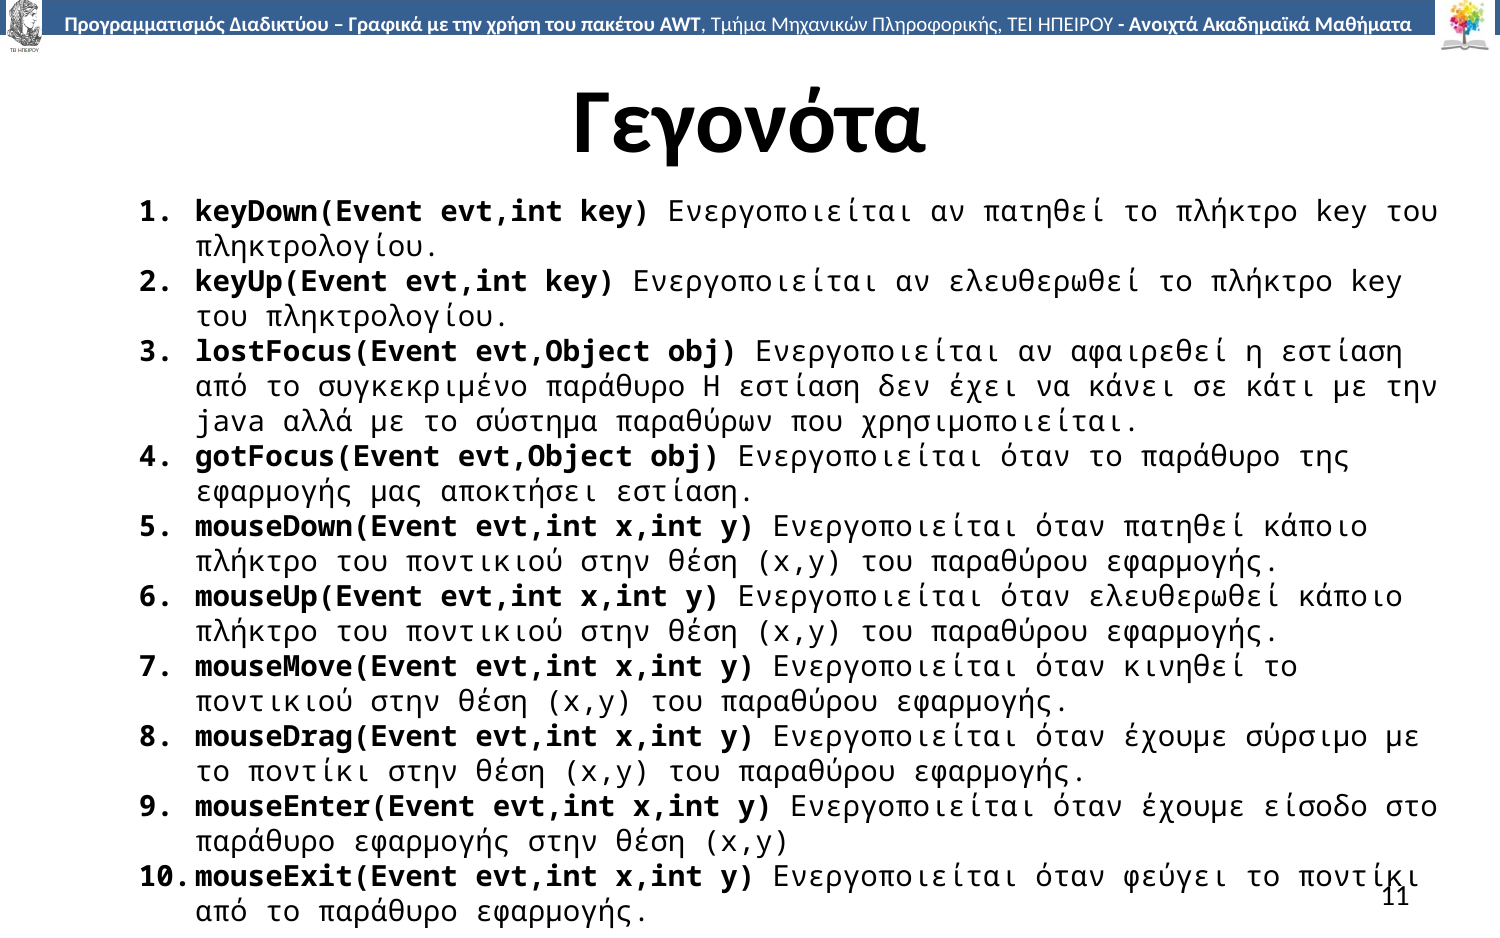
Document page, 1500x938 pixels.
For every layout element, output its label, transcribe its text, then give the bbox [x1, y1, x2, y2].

title Γεγονότα [75, 37, 1425, 194]
picture [1435, 0, 1495, 52]
list keyDown(Event evt,int key) Ενεργοποιείται αν πατηθεί το πλήκτρο key του πληκτρολογίου. keyUp(Event evt,int key) Ενεργοποιείται αν ελευθερωθεί το πλήκτρο key του πληκτρολογίου. lostFocus(Event evt,Object obj) Ενεργοποιείται αν αφαιρεθεί η εστίαση από το συγκεκριμένο παράθυρο Η εστίαση δεν έχει να κάνει σε κάτι με την java αλλά με το σύστημα παραθύρων που χρησιμοποιείται. gotFocus(Event evt,Object obj) Ενεργοποιείται όταν το παράθυρο της εφαρμογής μας αποκτήσει εστίαση. mouseDown(Event evt,int x,int y) Ενεργοποιείται όταν πατηθεί κάποιο πλήκτρο του ποντικιού στην θέση (x,y) του παραθύρου εφαρμογής. mouseUp(Event evt,int x,int y) Ενεργοποιείται όταν ελευθερωθεί κάποιο πλήκτρο του ποντικιού στην θέση (x,y) του παραθύρου εφαρμογής. mouseMove(Event evt,int x,int y) Ενεργοποιείται όταν κινηθεί το ποντικιού στην θέση (x,y) του παραθύρου εφαρμογής. mouseDrag(Event evt,int x,int y) Ενεργοποιείται όταν έχουμε σύρσιμο με το ποντίκι στην θέση (x,y) του παραθύρου εφαρμογής. mouseEnter(Event evt,int x,int y) Ενεργοποιείται όταν έχουμε είσοδο στο παράθυρο εφαρμογής στην θέση (x,y) mouseExit(Event evt,int x,int y) Ενεργοποιείται όταν φεύγει το ποντίκι από το παράθυρο εφαρμογής. [123, 185, 1474, 804]
slide_number 11 [1074, 868, 1425, 919]
picture [6, 0, 42, 54]
